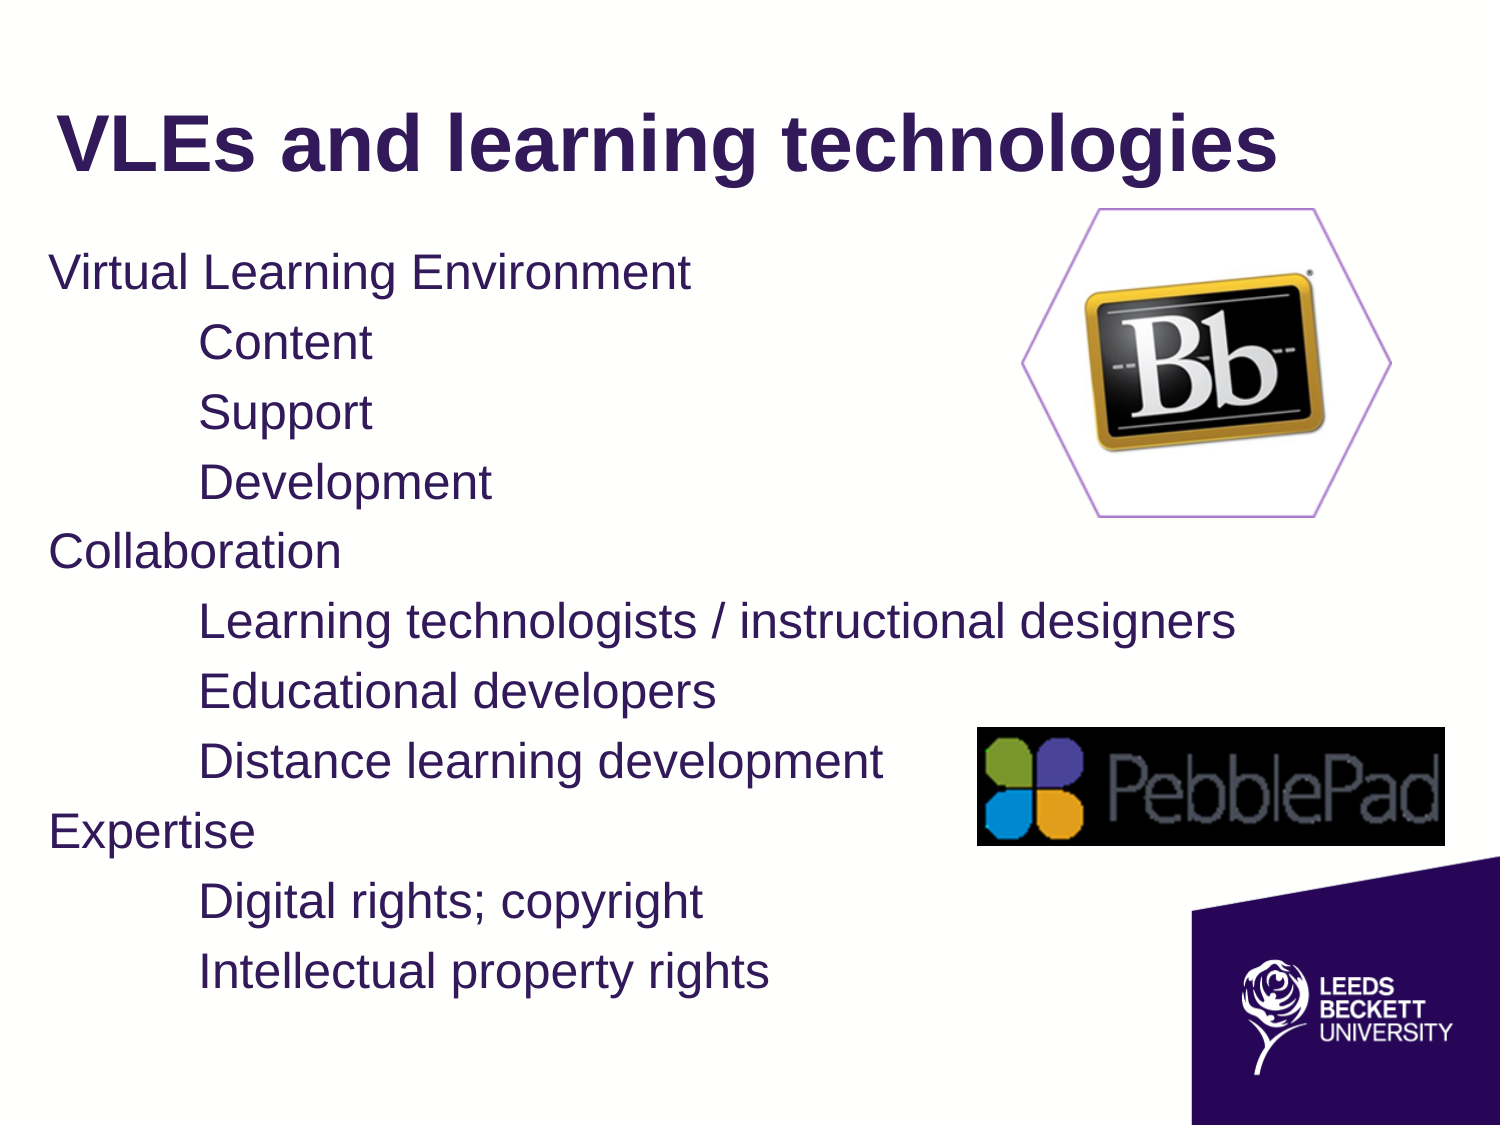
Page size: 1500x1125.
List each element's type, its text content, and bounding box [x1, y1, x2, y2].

title VLEs and learning technologies [41, 45, 1415, 233]
picture [0, 0, 1500, 1125]
list Virtual Learning Environment Content Support Development Collaboration Learning technologists / instructional designers Educational developers Distance learning development Expertise Digital rights; copyright Intellectual property rights [33, 231, 1392, 929]
